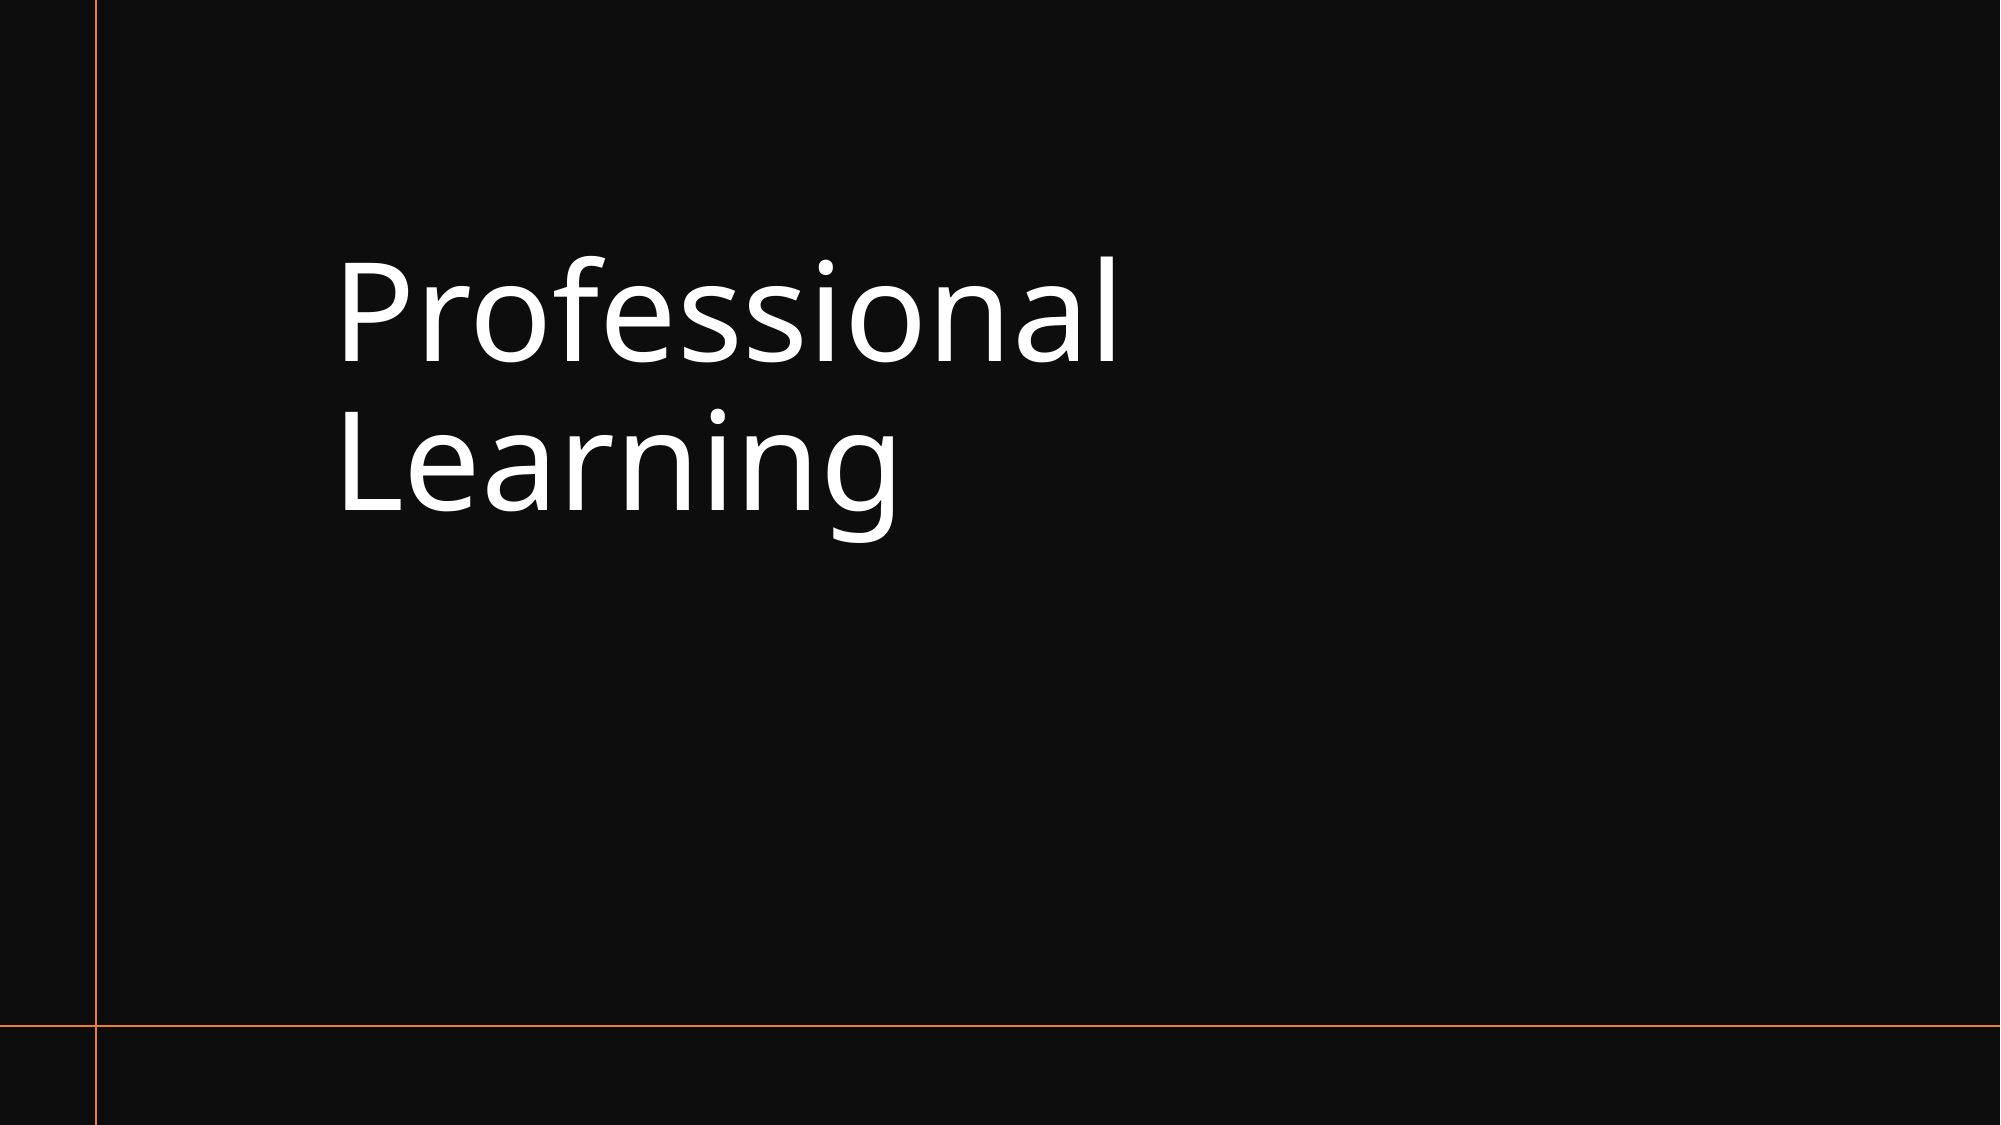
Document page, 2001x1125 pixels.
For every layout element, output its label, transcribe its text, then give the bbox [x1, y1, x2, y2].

text_box [0, 0, 95, 1025]
text_box [97, 0, 2000, 1025]
text_box [0, 1027, 95, 1125]
text_box [97, 1027, 2000, 1125]
title Professional Learning [317, 155, 1642, 548]
